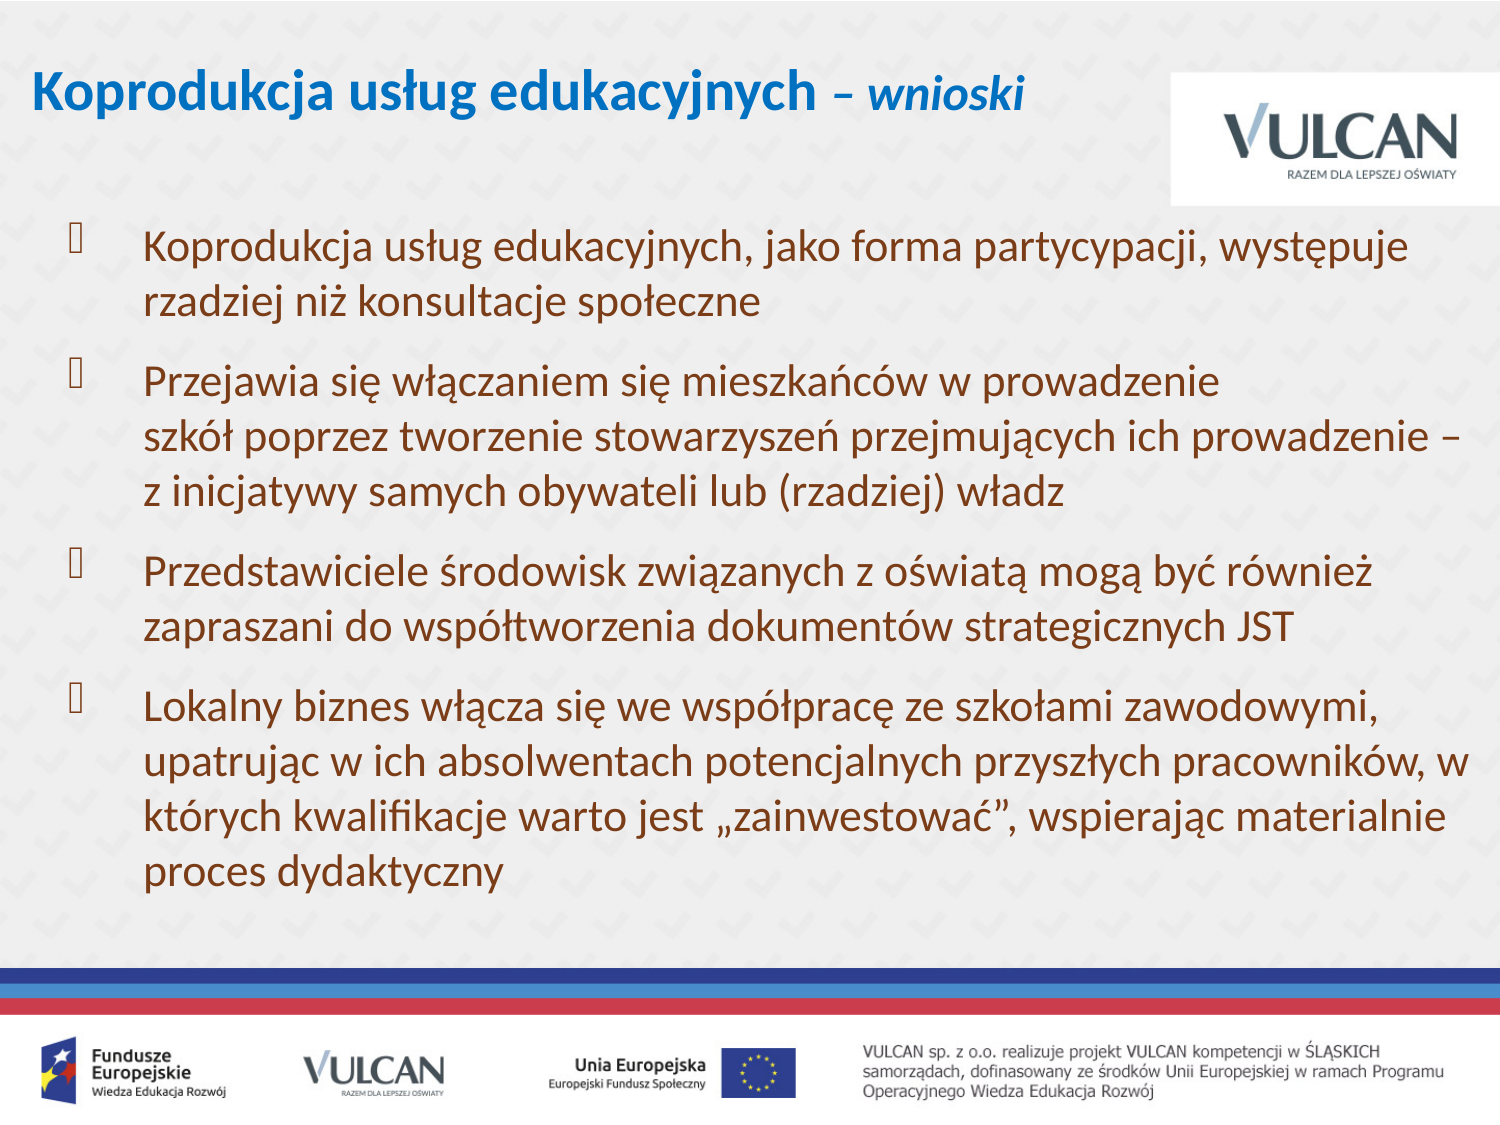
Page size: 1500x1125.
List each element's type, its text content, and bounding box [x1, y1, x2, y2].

picture [0, 1, 1500, 1124]
list Koprodukcja usług edukacyjnych, jako forma partycypacji, występuje rzadziej niż konsultacje społeczne Przejawia się włączaniem się mieszkańców w prowadzenie szkół poprzez tworzenie stowarzyszeń przejmujących ich prowadzenie – z inicjatywy samych obywateli lub (rzadziej) władz Przedstawiciele środowisk związanych z oświatą mogą być również zapraszani do współtworzenia dokumentów strategicznych JST Lokalny biznes włącza się we współpracę ze szkołami zawodowymi, upatrując w ich absolwentach potencjalnych przyszłych pracowników, w których kwalifikacje warto jest „zainwestować”, wspierając materialnie proces dydaktyczny [52, 207, 1500, 1065]
title Koprodukcja usług edukacyjnych – wnioski [17, 44, 1129, 150]
